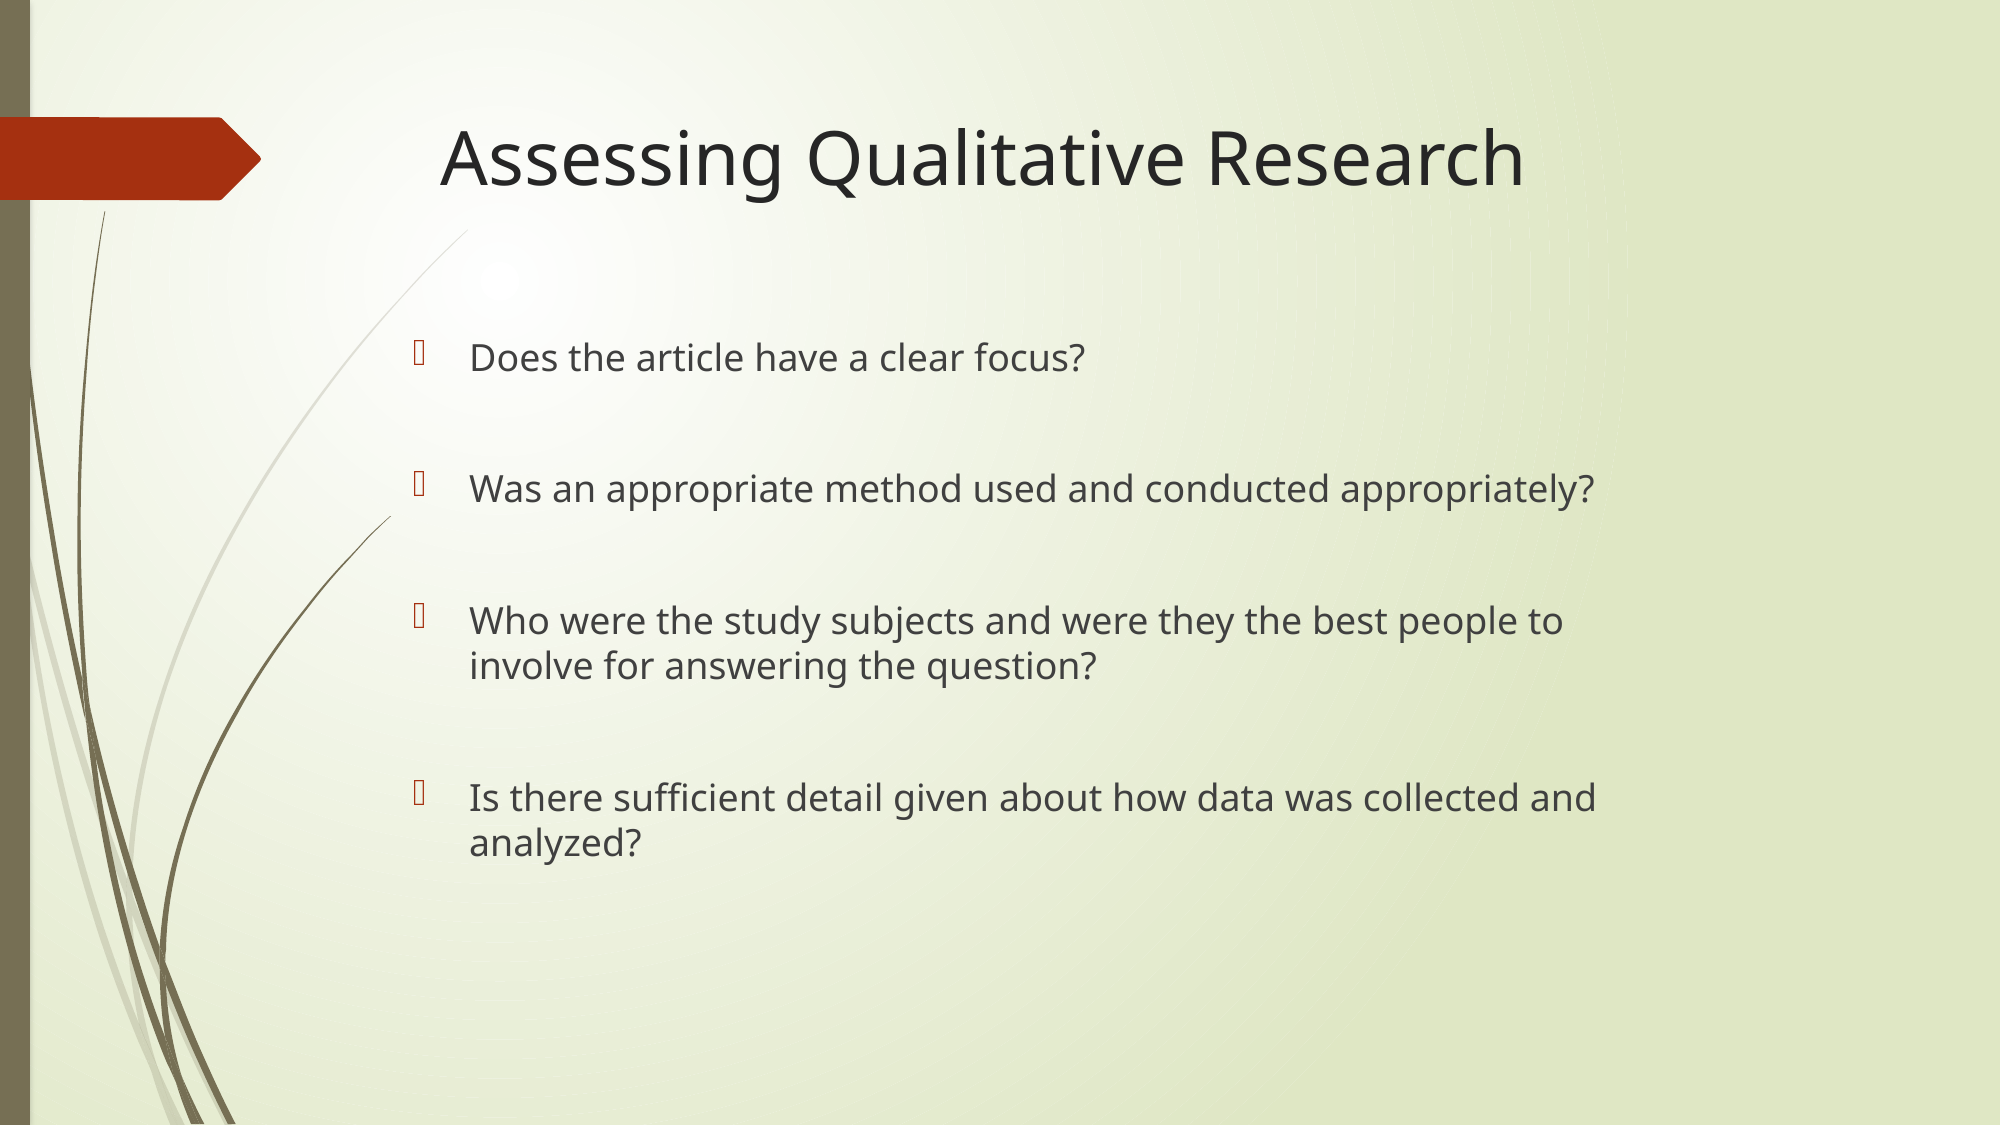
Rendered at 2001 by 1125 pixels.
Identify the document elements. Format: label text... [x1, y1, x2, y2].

title Assessing Qualitative Research [425, 102, 1888, 313]
list Does the article have a clear focus? Was an appropriate method used and conducted appropriately? Who were the study subjects and were they the best people to involve for answering the question? Is there sufficient detail given about how data was collected and analyzed? [397, 326, 1692, 1005]
